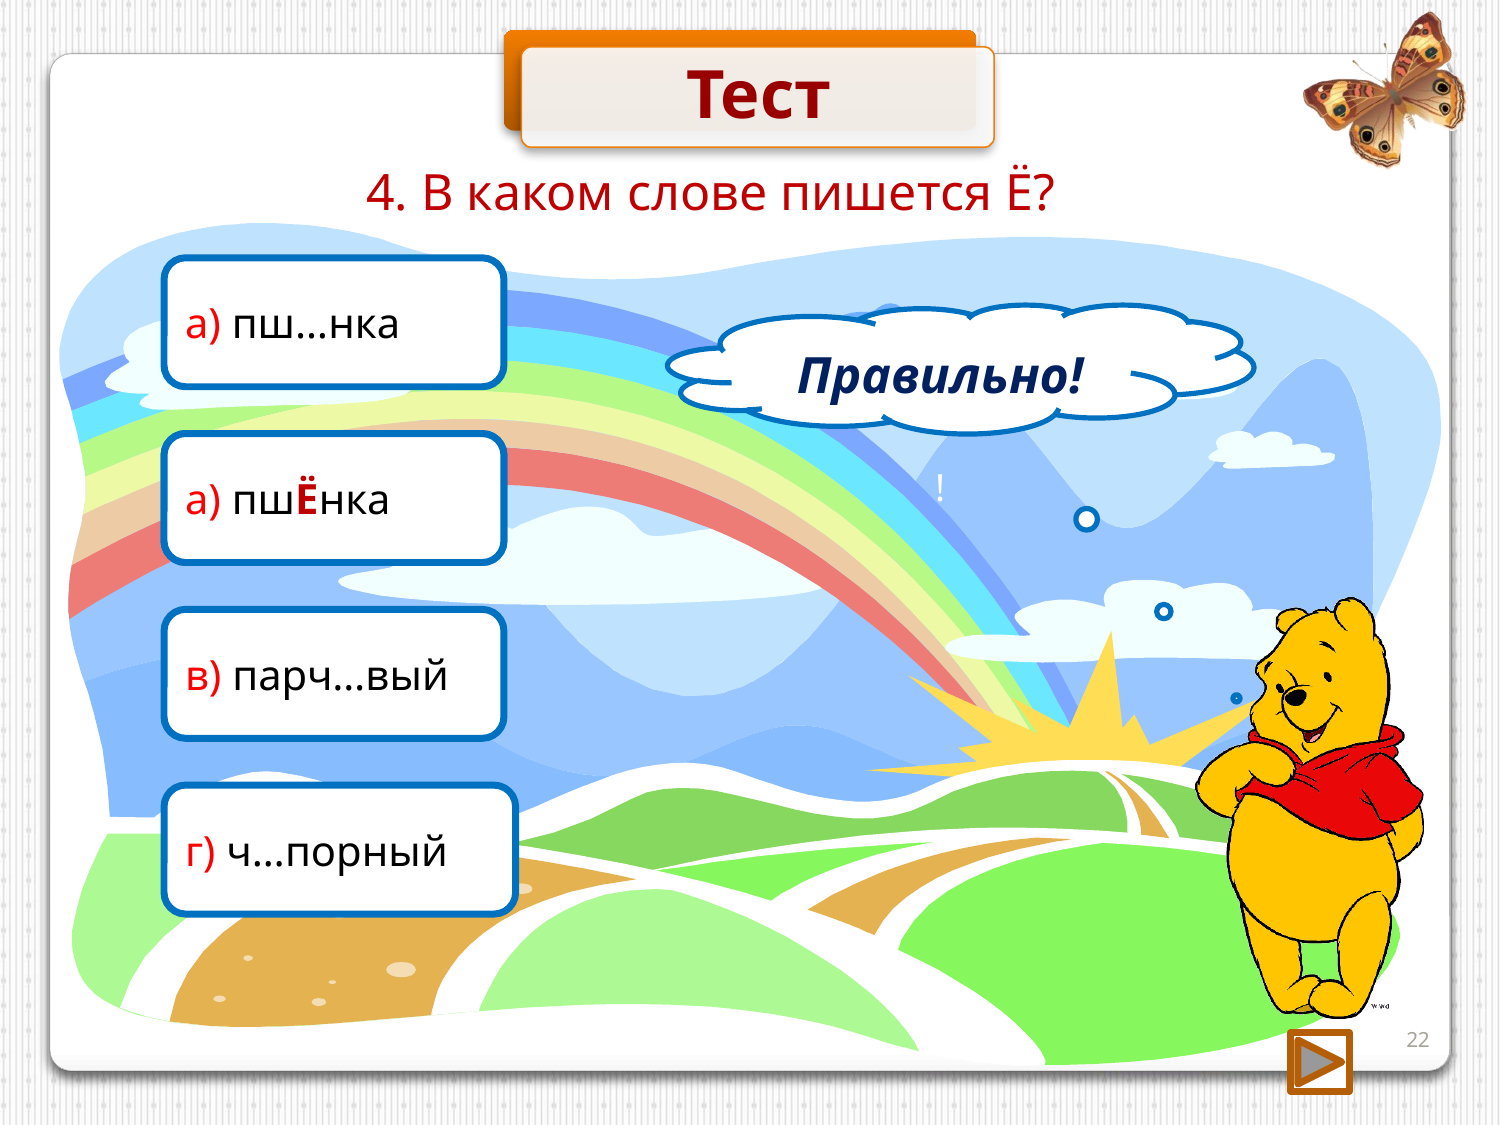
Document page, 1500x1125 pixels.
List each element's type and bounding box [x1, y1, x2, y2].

picture [0, 0, 1500, 1125]
text_box [163, 46, 1243, 165]
text_box [1287, 1081, 1353, 1095]
